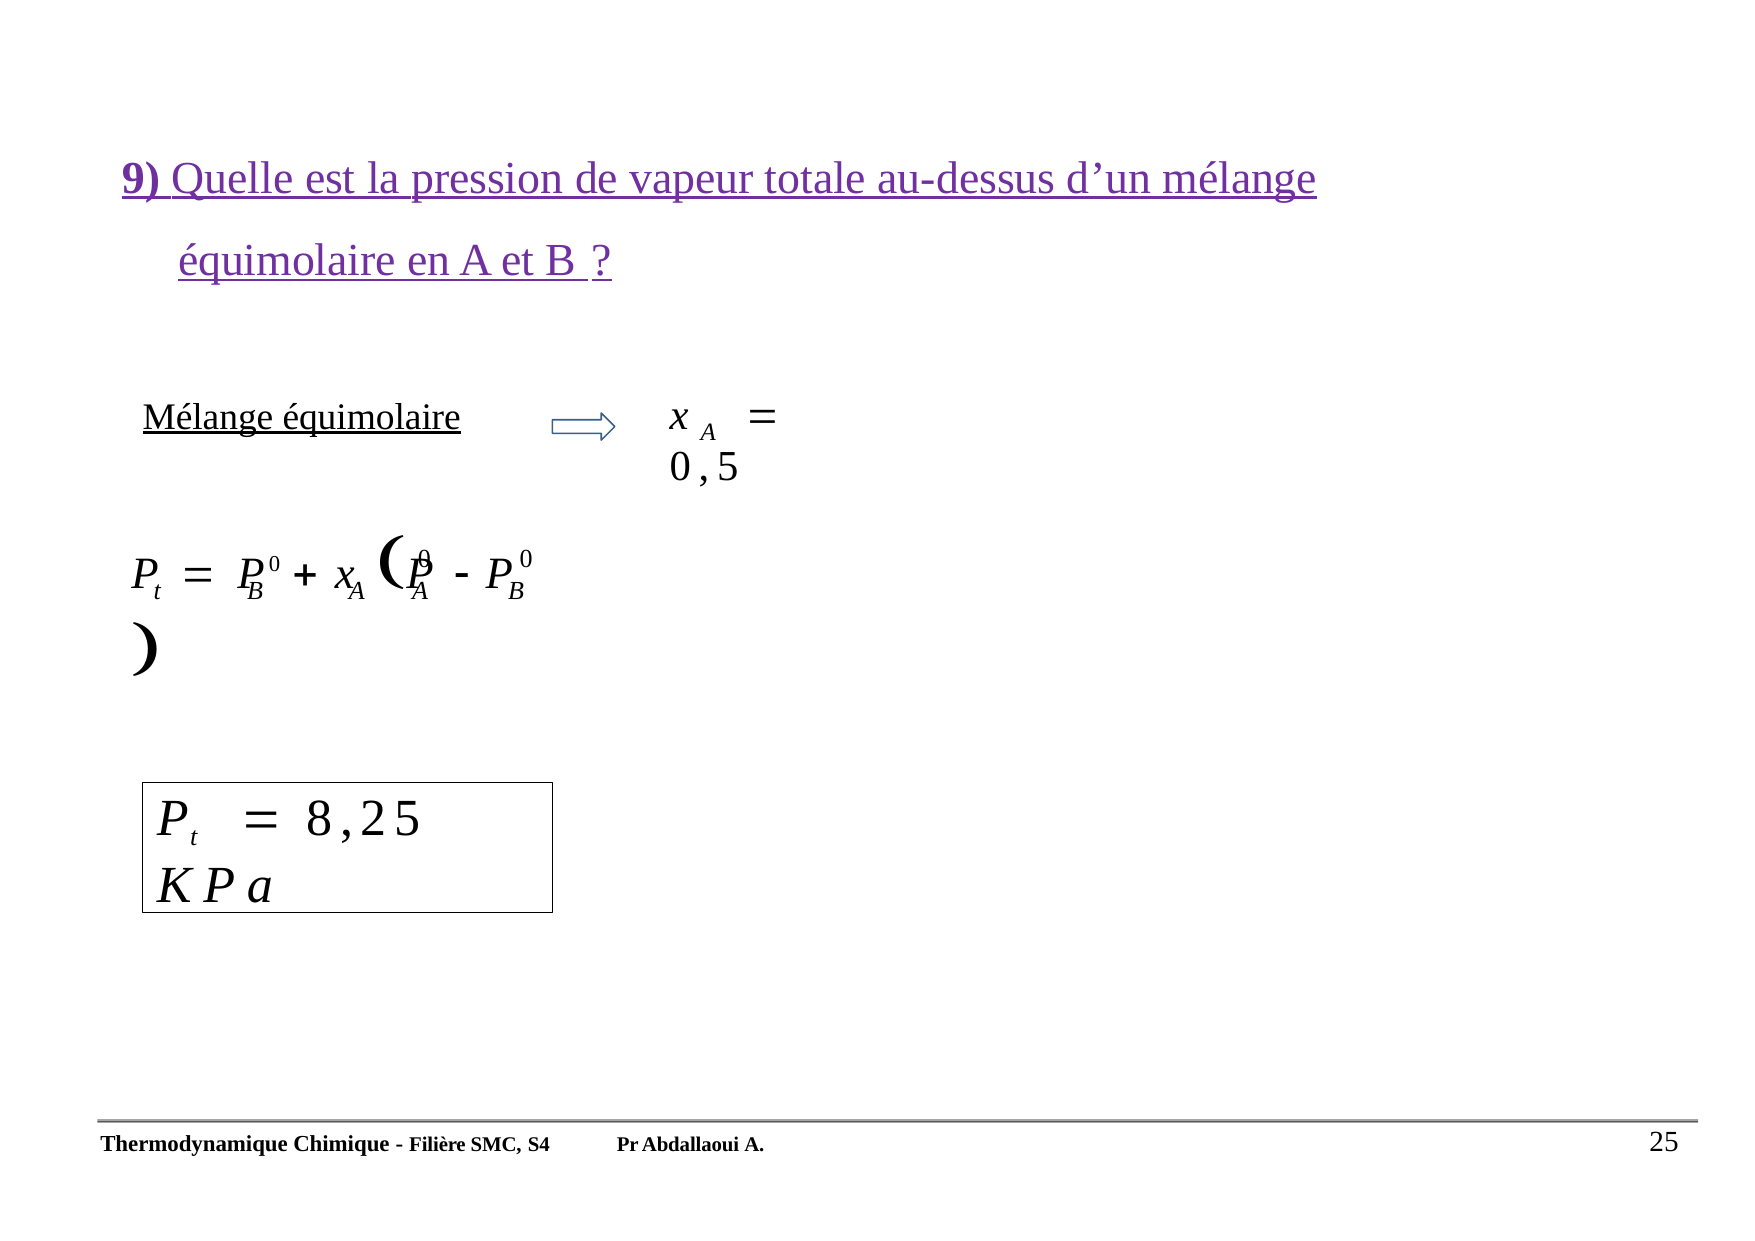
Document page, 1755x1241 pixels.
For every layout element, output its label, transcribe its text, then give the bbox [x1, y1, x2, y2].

slide_number 25 [1643, 1122, 1686, 1241]
title P  P0  x P  P  [122, 513, 564, 723]
footer Pr Abdallaoui A. [614, 1130, 770, 1241]
text_box Pt  8,25 KPa [142, 782, 553, 913]
text_box [550, 411, 617, 443]
text_box 9) Quelle est la pression de vapeur totale au-dessus d’un mélange équimolaire en A et B ? [119, 120, 1484, 286]
text_box x  0,5 [667, 384, 872, 490]
slide_number Thermodynamique Chimique - Filière SMC, S4 [98, 1128, 555, 1241]
text_box Mélange équimolaire [127, 384, 477, 445]
